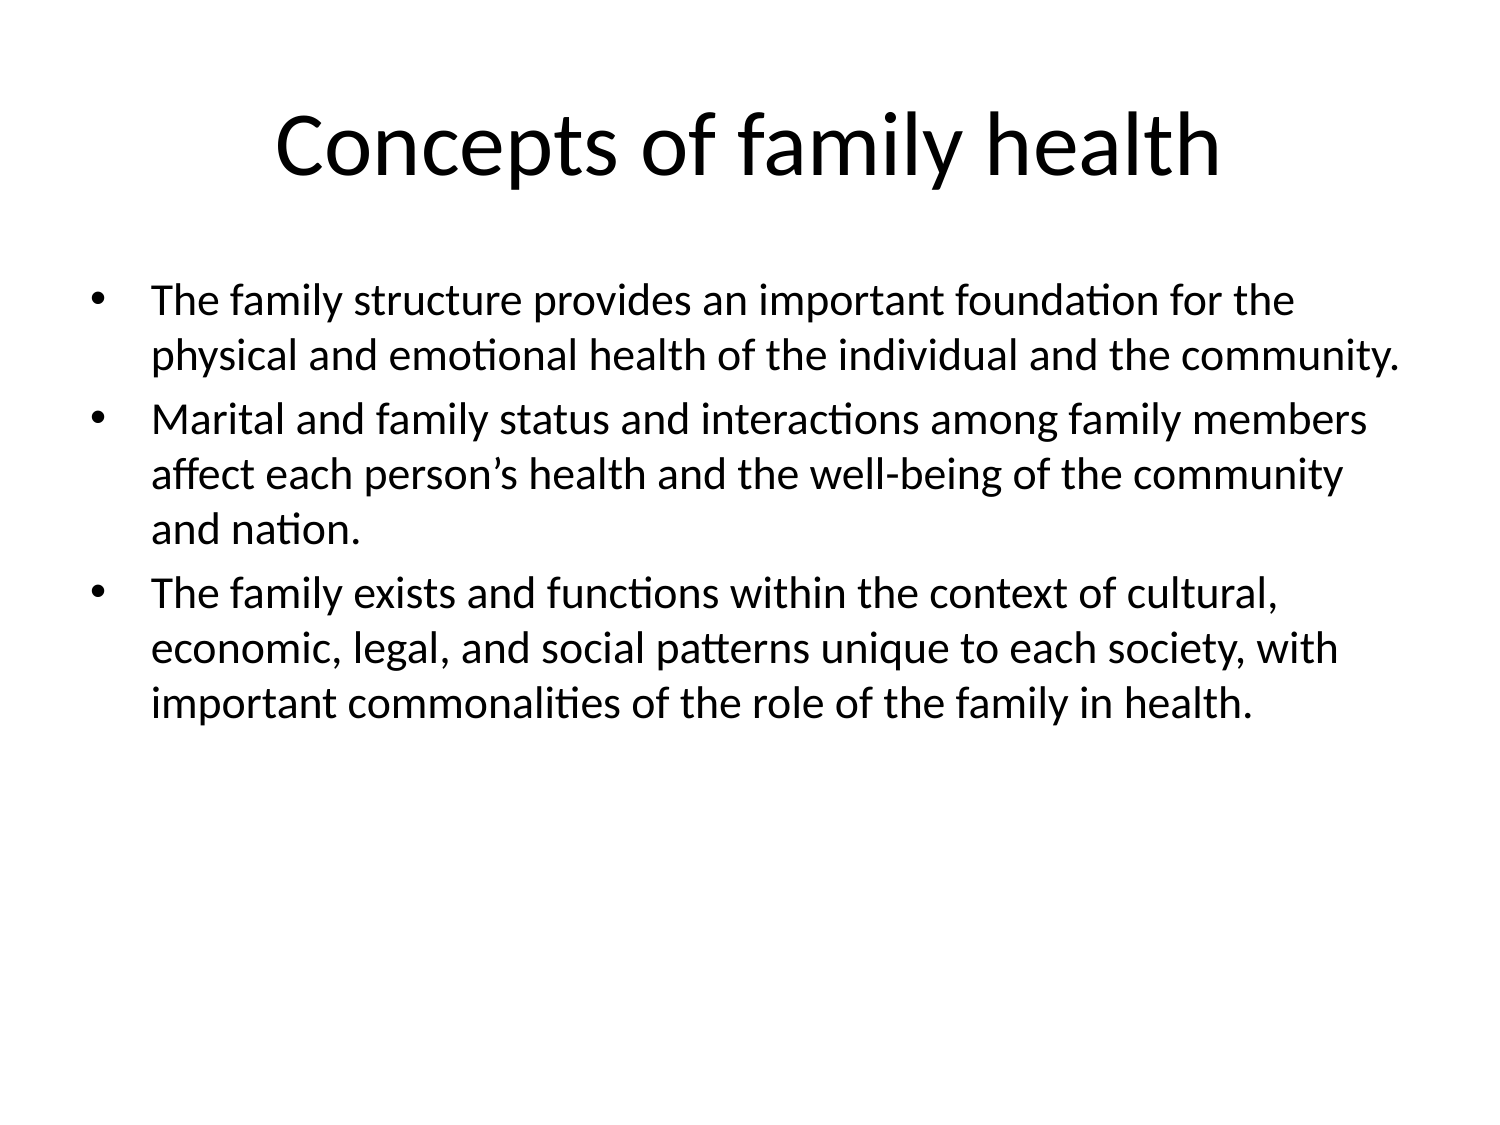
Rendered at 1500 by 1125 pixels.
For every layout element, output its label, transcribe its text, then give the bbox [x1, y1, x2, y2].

title Concepts of family health [75, 45, 1425, 233]
list The family structure provides an important foundation for the physical and emotional health of the individual and the community. Marital and family status and interactions among family members affect each person’s health and the well-being of the community and nation. The family exists and functions within the context of cultural, economic, legal, and social patterns unique to each society, with important commonalities of the role of the family in health. [75, 262, 1425, 1005]
